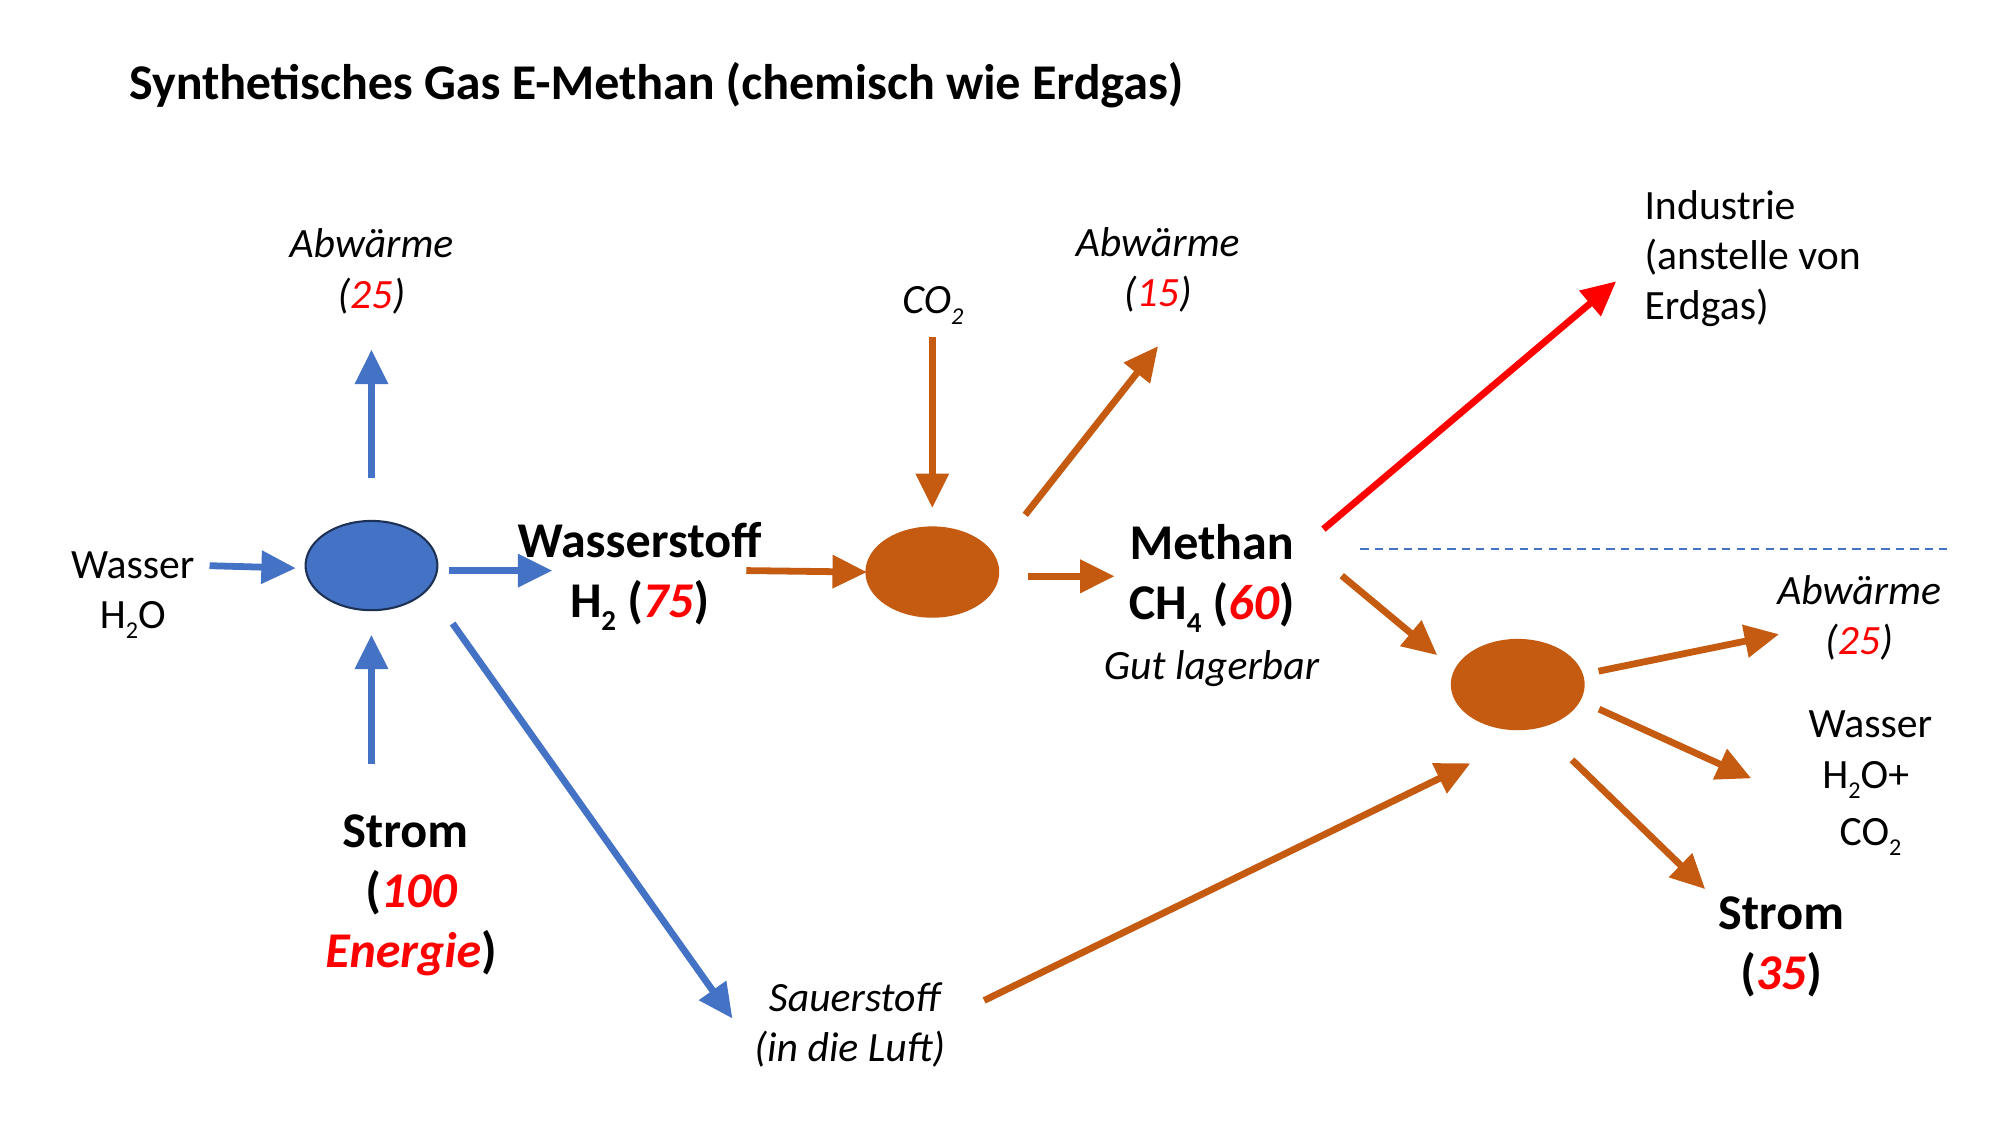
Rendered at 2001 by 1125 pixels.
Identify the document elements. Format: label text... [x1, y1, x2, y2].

text_box Synthetisches Gas E-Methan (chemisch wie Erdgas) [114, 42, 1852, 118]
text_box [209, 565, 296, 569]
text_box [1599, 709, 1751, 773]
text_box Abwärme (25) [270, 208, 473, 324]
text_box Abwärme (25) [1758, 554, 1960, 670]
text_box Sauerstoff (in die Luft) [693, 962, 1016, 1078]
text_box Abwärme (15) [1057, 207, 1259, 323]
text_box Wasserstoff H2 (75) [501, 500, 778, 643]
text_box Strom (100 Energie) [280, 790, 452, 986]
text_box Wasser H2O+ CO2 [1750, 688, 1991, 868]
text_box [1323, 281, 1616, 530]
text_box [984, 763, 1470, 1001]
text_box [1450, 638, 1585, 731]
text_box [452, 623, 733, 1019]
text_box [865, 526, 1000, 618]
text_box Strom (35) [1680, 871, 1882, 1007]
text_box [1598, 634, 1779, 672]
text_box Industrie (anstelle von Erdgas) [1629, 170, 1923, 336]
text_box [1025, 346, 1158, 515]
text_box CO2 [832, 264, 1034, 337]
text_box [1571, 759, 1705, 889]
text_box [1341, 575, 1437, 655]
text_box [304, 519, 439, 612]
text_box Methan CH4 (60) Gut lagerbar [1073, 502, 1350, 696]
text_box Wasser H2O [13, 529, 253, 651]
